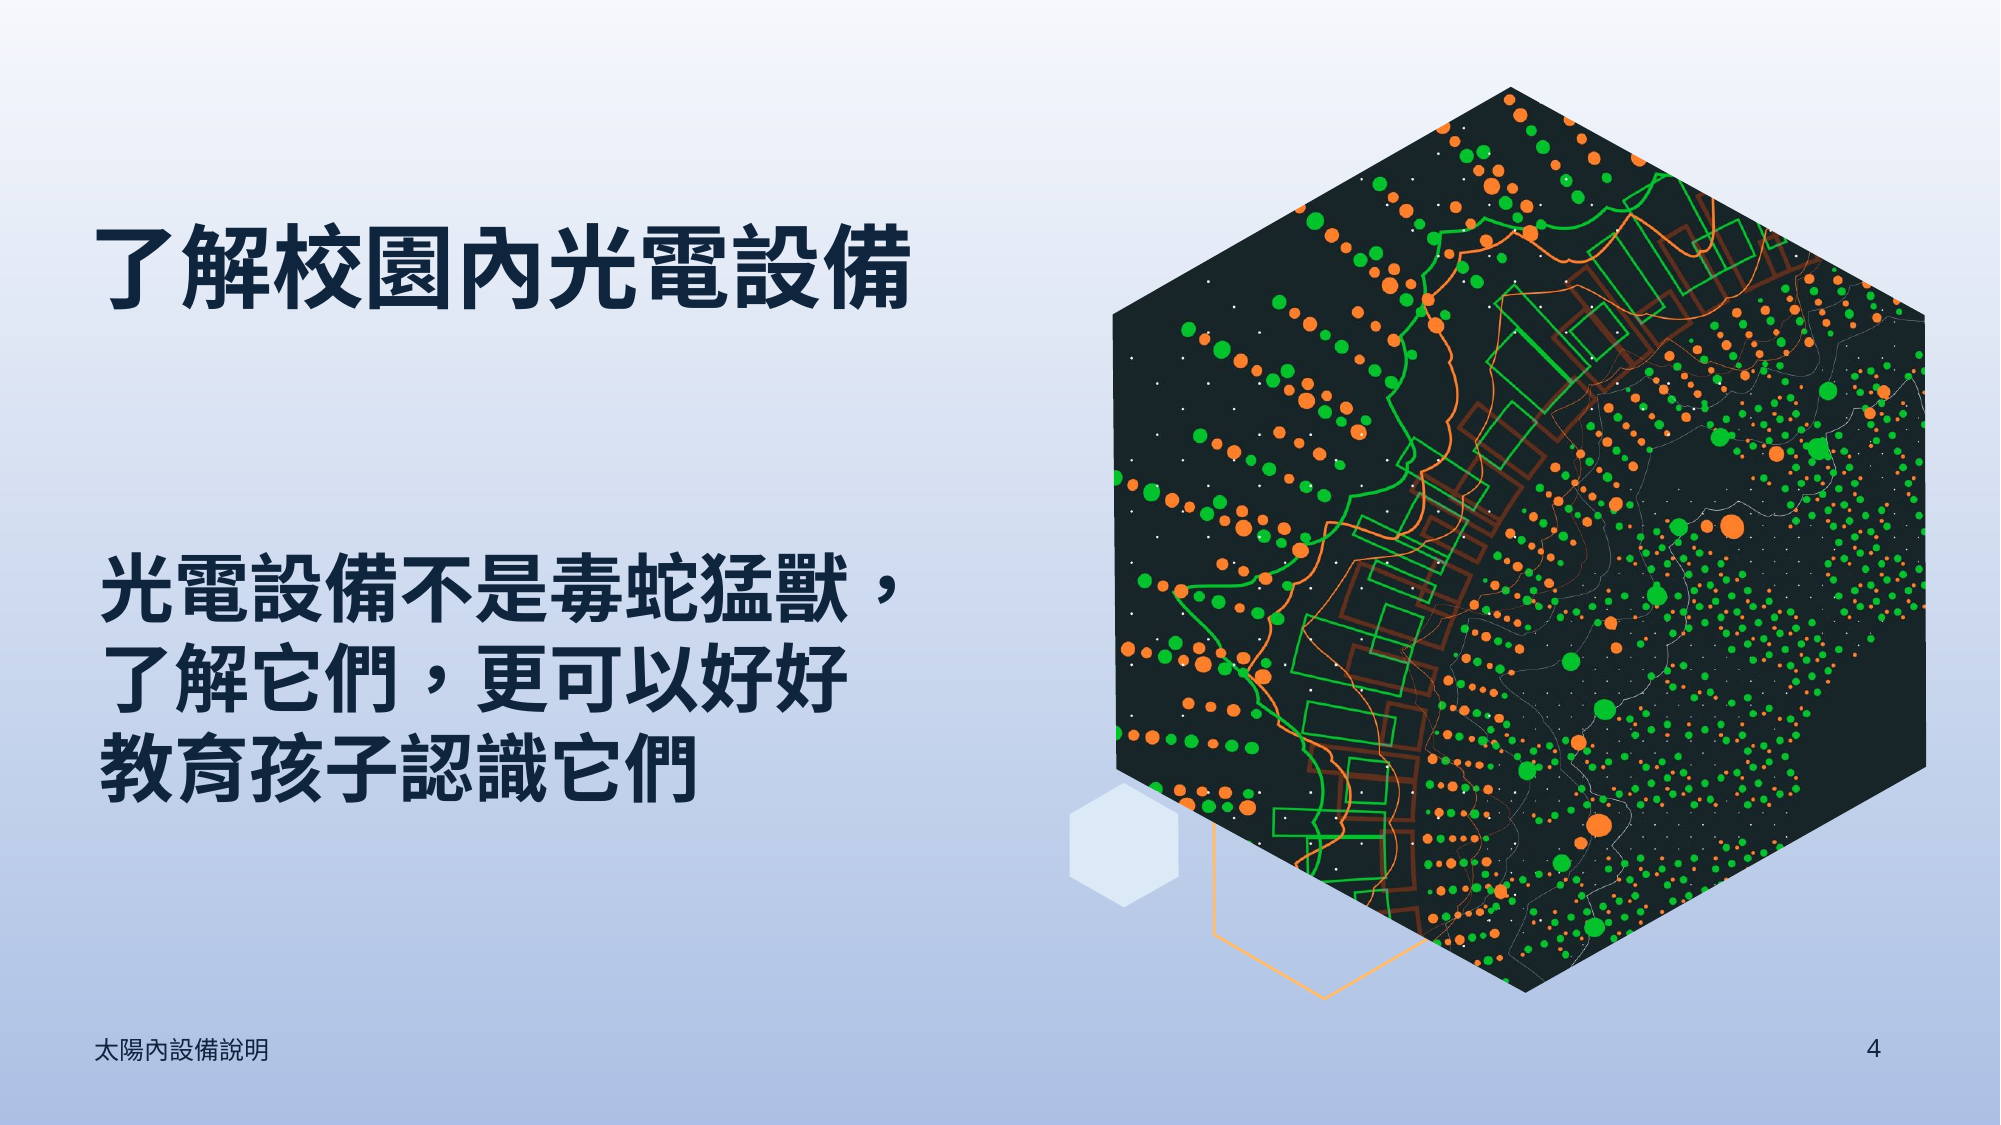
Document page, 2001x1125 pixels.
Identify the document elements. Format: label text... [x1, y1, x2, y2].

footer 太陽內設備說明 [79, 1020, 755, 1080]
title 了解校園內光電設備 [73, 214, 1112, 432]
list 光電設備不是毒蛇猛獸，了解它們，更可以好好教育孩子認識它們 [84, 533, 899, 863]
slide_number 4 [1836, 1020, 1912, 1080]
picture [1112, 86, 1927, 993]
